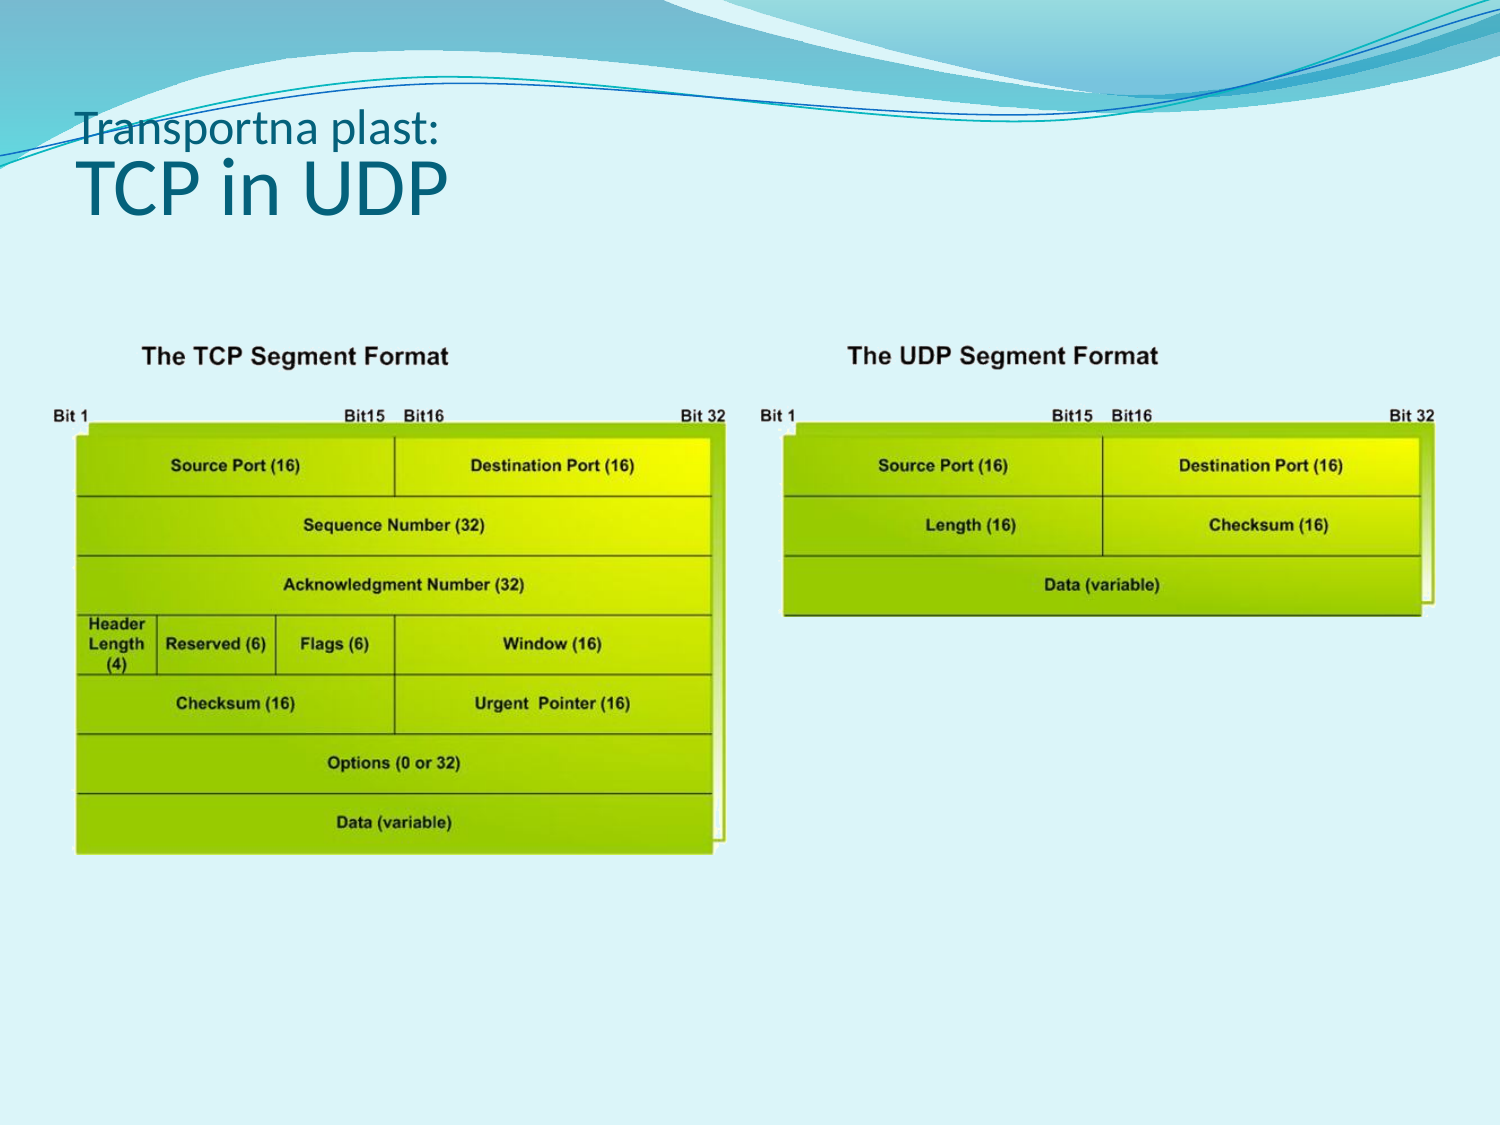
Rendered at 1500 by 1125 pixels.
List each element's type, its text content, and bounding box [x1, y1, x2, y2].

picture [760, 337, 1436, 617]
text_box Transportna plast: [74, 36, 1425, 155]
title TCP in UDP [75, 155, 1425, 233]
picture [52, 337, 727, 855]
